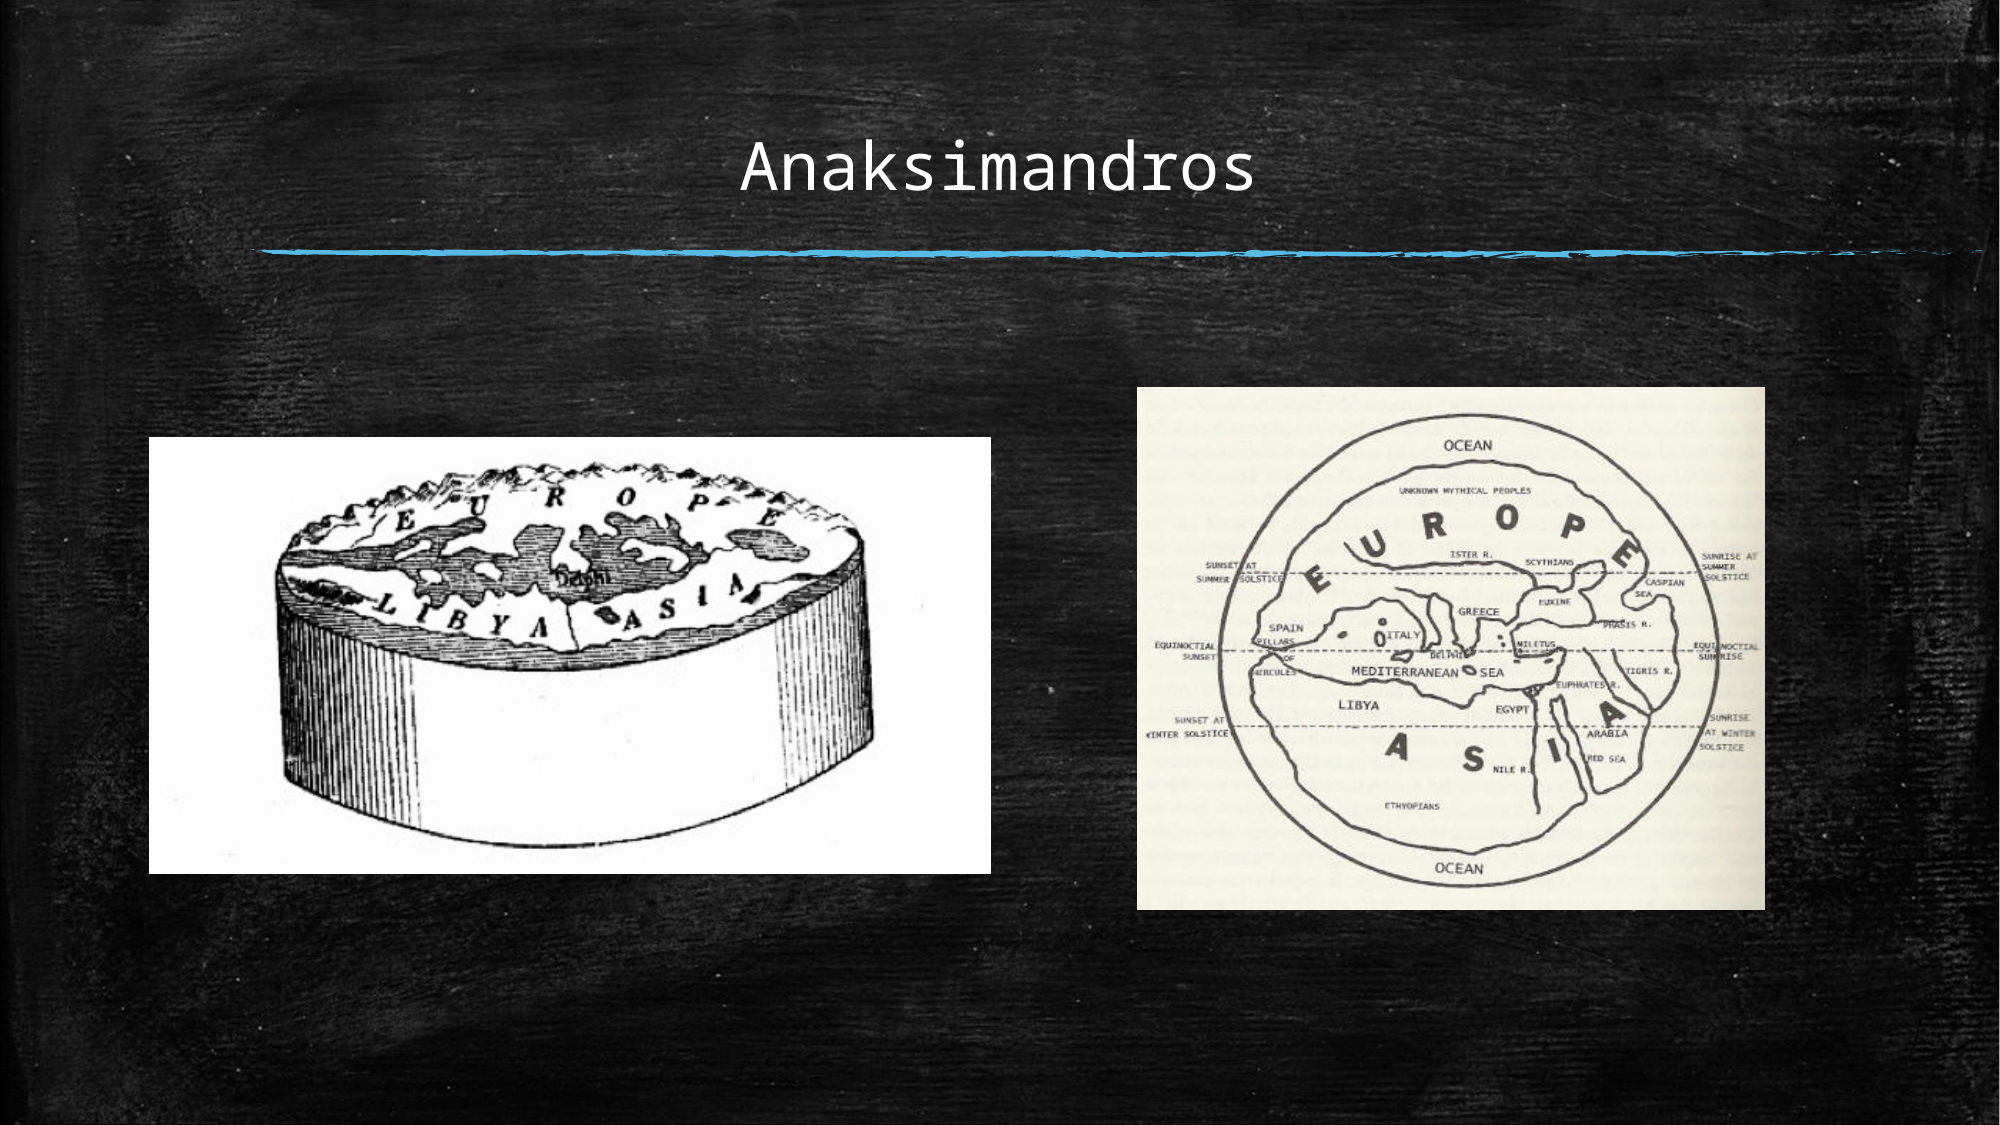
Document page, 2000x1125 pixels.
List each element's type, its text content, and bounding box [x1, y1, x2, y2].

picture [0, 0, 2000, 1125]
title Anaksimandros [249, 44, 1750, 213]
